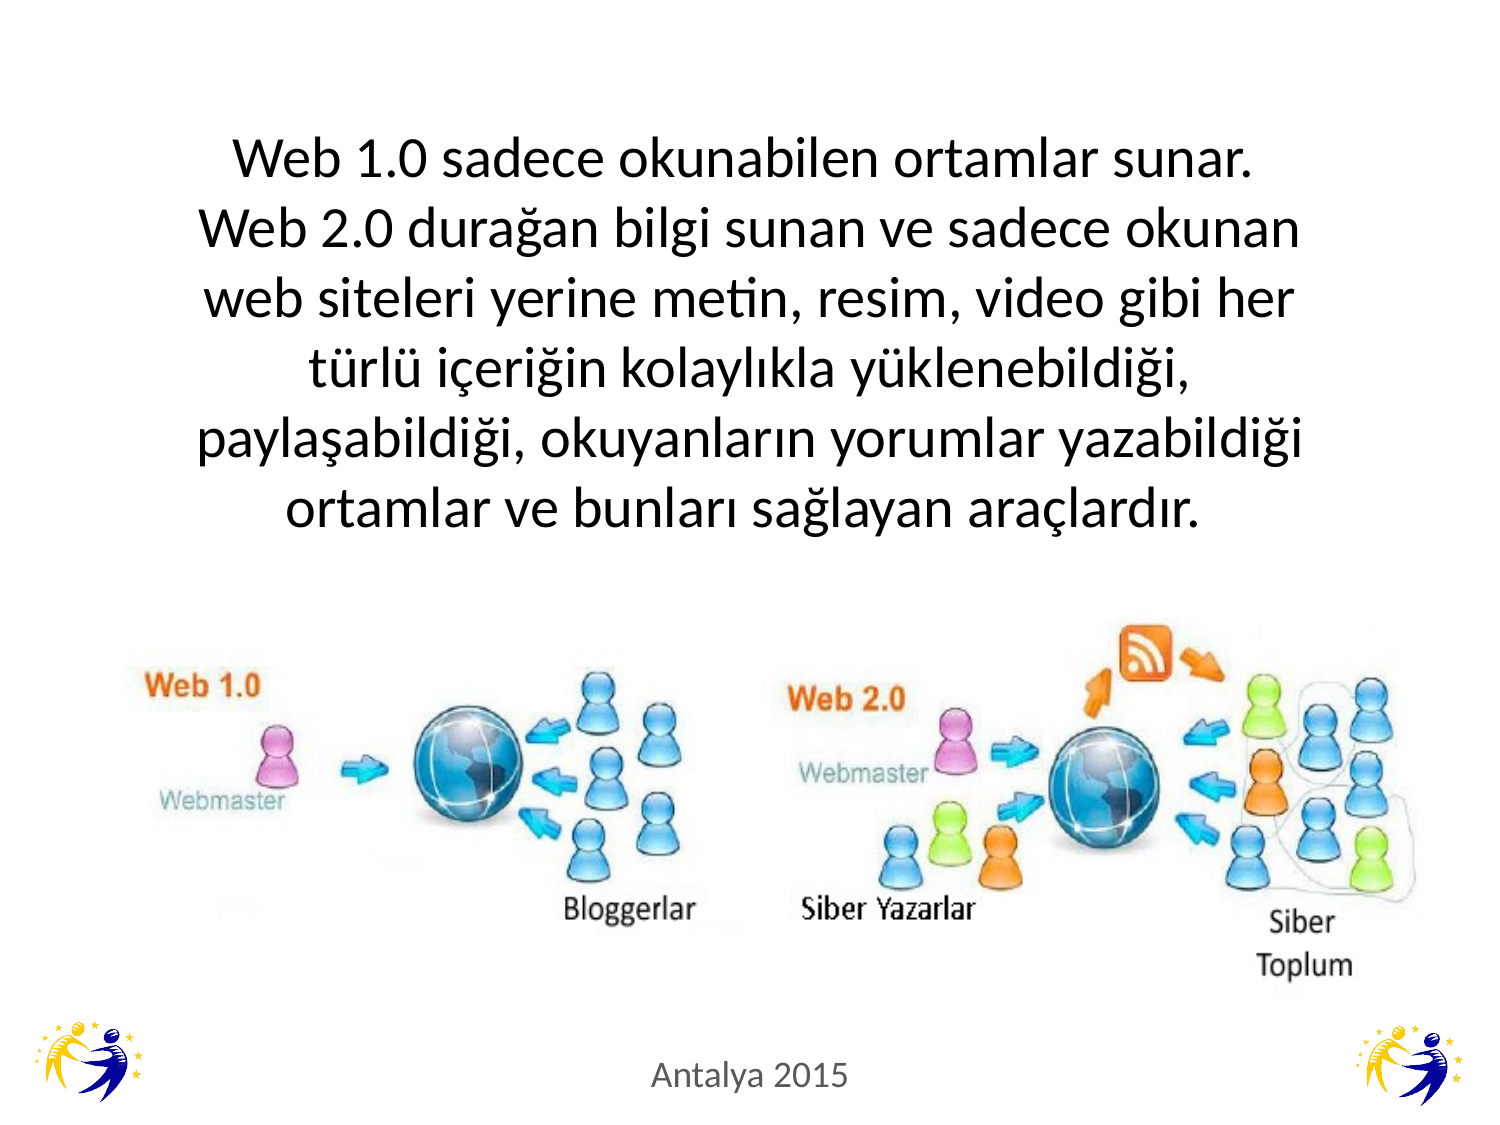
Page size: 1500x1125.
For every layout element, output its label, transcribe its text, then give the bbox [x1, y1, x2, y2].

picture [30, 562, 1469, 1116]
text_box Web 1.0 sadece okunabilen ortamlar sunar. Web 2.0 durağan bilgi sunan ve sadece okunan web siteleri yerine metin, resim, video gibi her türlü içeriğin kolaylıkla yüklenebildiği, paylaşabildiği, okuyanların yorumlar yazabildiği ortamlar ve bunları sağlayan araçlardır. [156, 111, 1344, 562]
footer Antalya 2015 [496, 1042, 1004, 1103]
